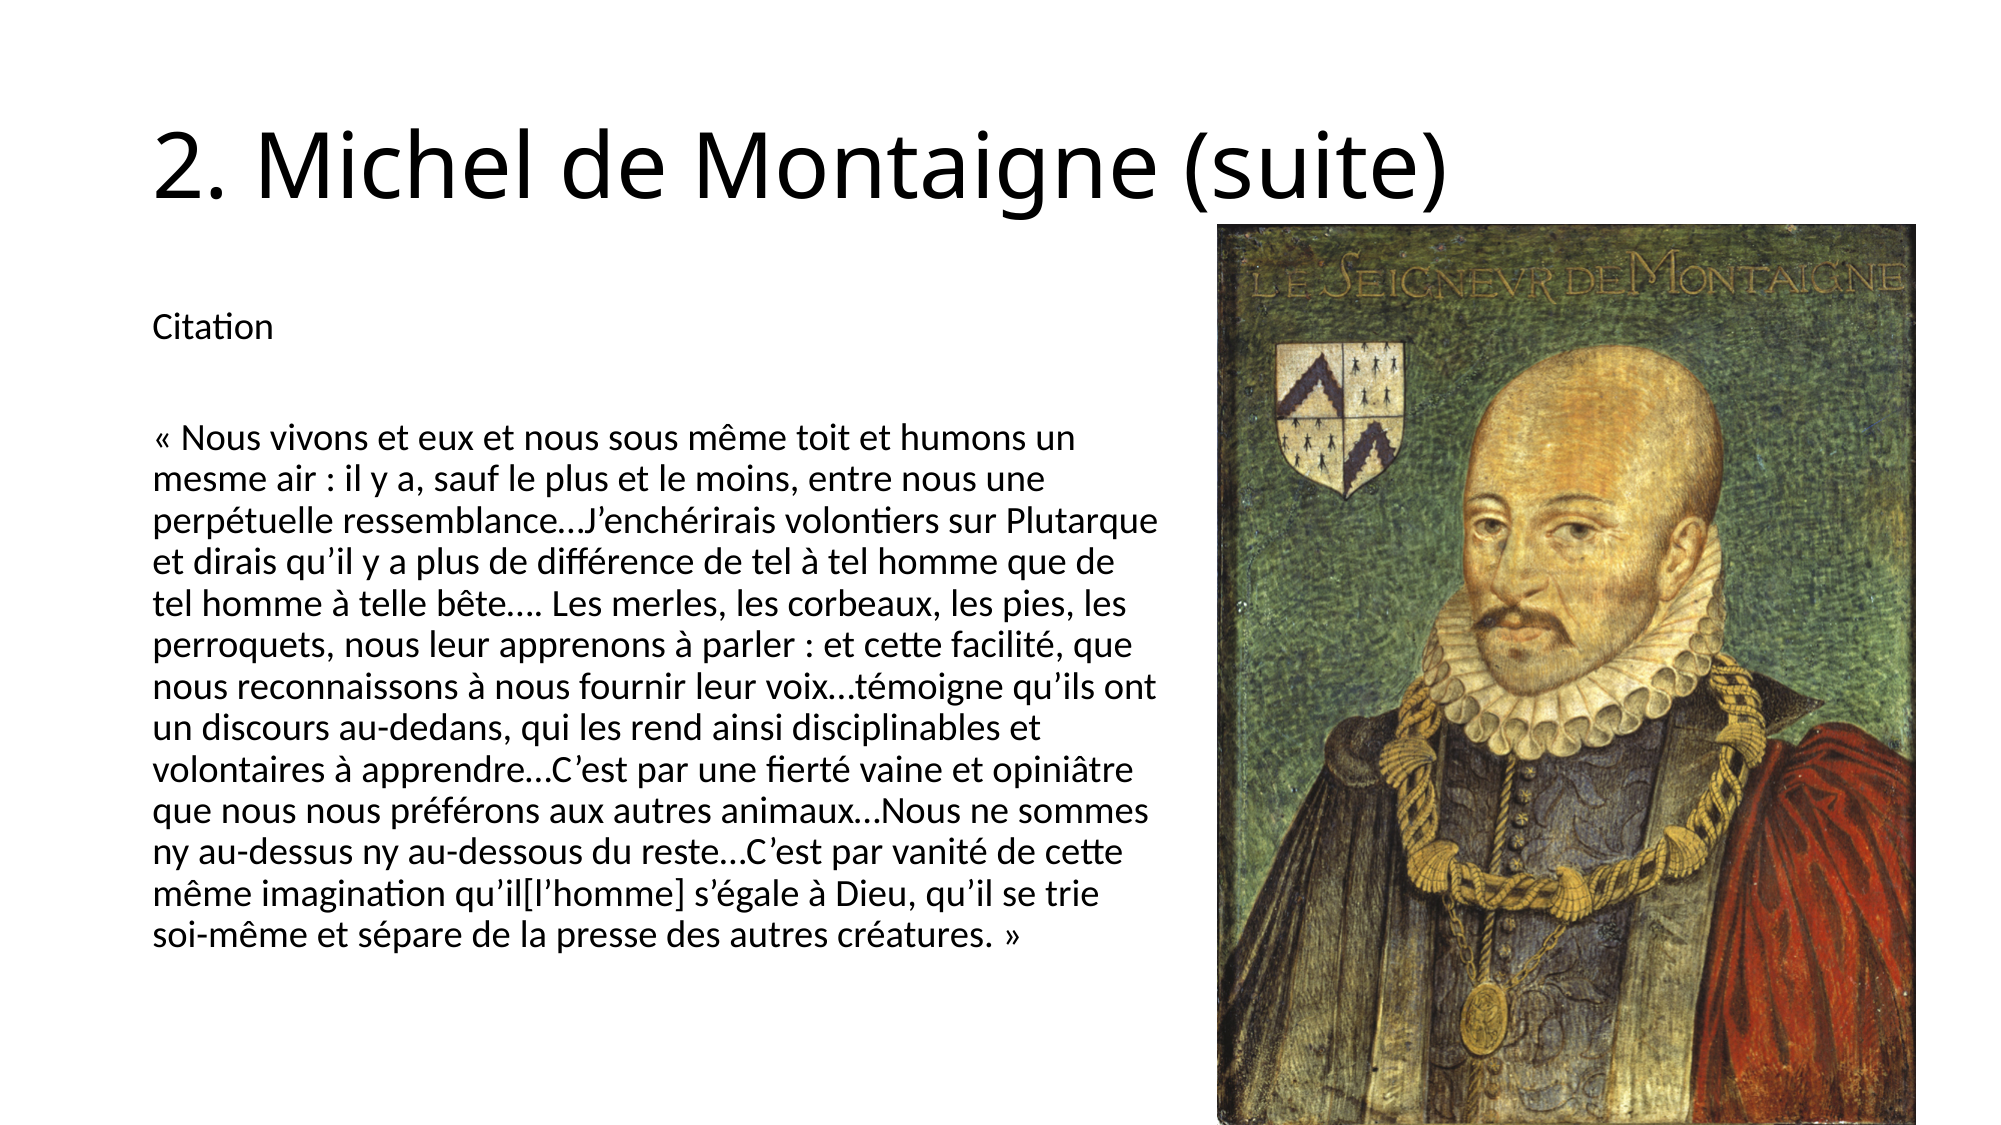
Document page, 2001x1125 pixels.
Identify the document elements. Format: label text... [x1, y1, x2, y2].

picture [1217, 224, 1916, 1125]
title 2. Michel de Montaigne (suite) [137, 59, 1863, 278]
list Citation « Nous vivons et eux et nous sous même toit et humons un mesme air : il y a, sauf le plus et le moins, entre nous une perpétuelle ressemblance…J’enchérirais volontiers sur Plutarque et dirais qu’il y a plus de différence de tel à tel homme que de tel homme à telle bête…. Les merles, les corbeaux, les pies, les perroquets, nous leur apprenons à parler : et cette facilité, que nous reconnaissons à nous fournir leur voix…témoigne qu’ils ont un discours au-dedans, qui les rend ainsi disciplinables et volontaires à apprendre…C’est par une fierté vaine et opiniâtre que nous nous préférons aux autres animaux…Nous ne sommes ny au-dessus ny au-dessous du reste…C’est par vanité de cette même imagination qu’il[l’homme] s’égale à Dieu, qu’il se trie soi-même et sépare de la presse des autres créatures. » [137, 299, 1176, 1014]
